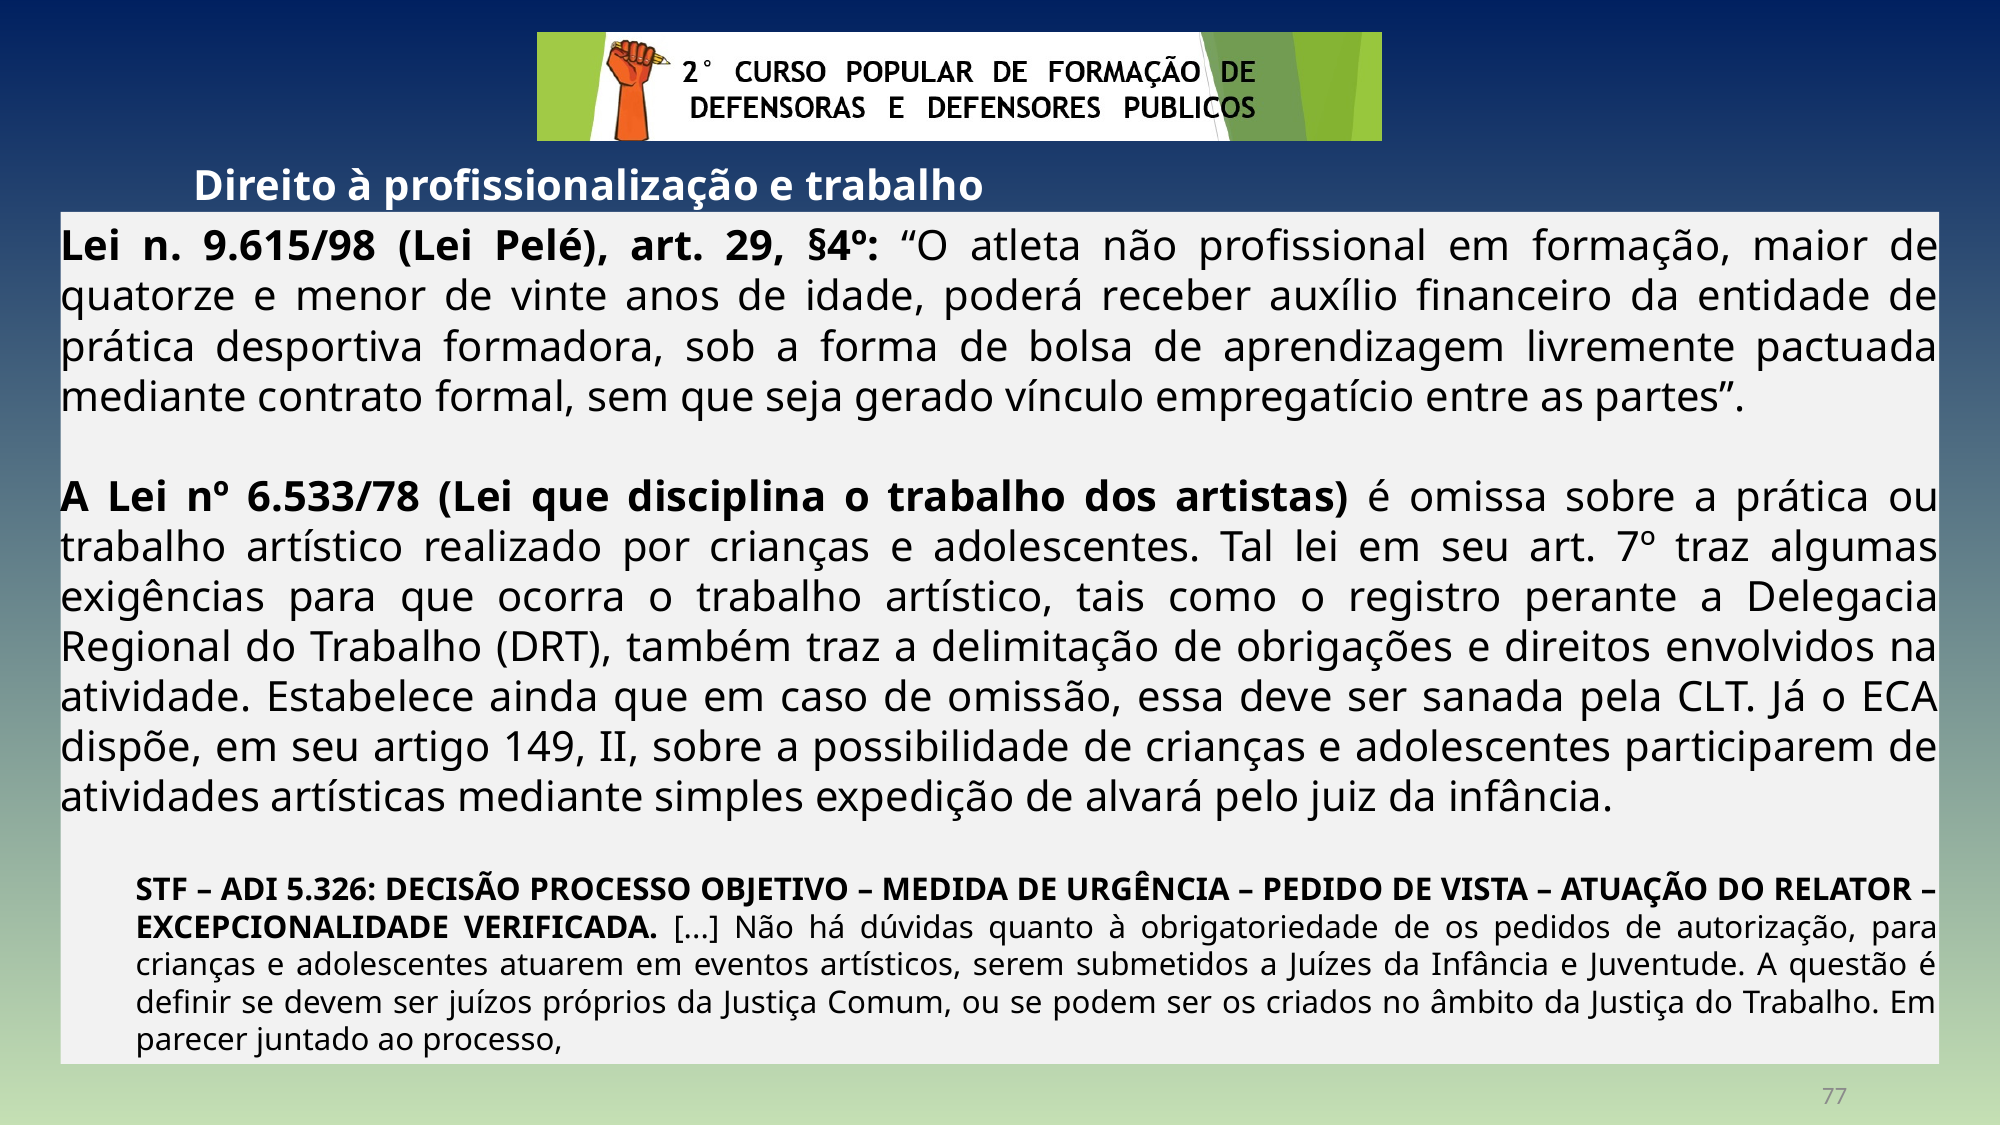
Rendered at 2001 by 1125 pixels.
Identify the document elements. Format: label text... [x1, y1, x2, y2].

text_box Direito à profissionalização e trabalho [193, 151, 1807, 211]
text_box Lei n. 9.615/98 (Lei Pelé), art. 29, §4º: “O atleta não profissional em formação, maior de quatorze e menor de vinte anos de idade, poderá receber auxílio financeiro da entidade de prática desportiva formadora, sob a forma de bolsa de aprendizagem livremente pactuada mediante contrato formal, sem que seja gerado vínculo empregatício entre as partes”. A Lei nº 6.533/78 (Lei que disciplina o trabalho dos artistas) é omissa sobre a prática ou trabalho artístico realizado por crianças e adolescentes. Tal lei em seu art. 7º traz algumas exigências para que ocorra o trabalho artístico, tais como o registro perante a Delegacia Regional do Trabalho (DRT), também traz a delimitação de obrigações e direitos envolvidos na atividade. Estabelece ainda que em caso de omissão, essa deve ser sanada pela CLT. Já o ECA dispõe, em seu artigo 149, II, sobre a possibilidade de crianças e adolescentes participarem de atividades artísticas mediante simples expedição de alvará pelo juiz da infância. STF – ADI 5.326: DECISÃO PROCESSO OBJETIVO – MEDIDA DE URGÊNCIA – PEDIDO DE VISTA – ATUAÇÃO DO RELATOR – EXCEPCIONALIDADE VERIFICADA. [...] Não há dúvidas quanto à obrigatoriedade de os pedidos de autorização, para crianças e adolescentes atuarem em eventos artísticos, serem submetidos a Juízes da Infância e Juventude. A questão é definir se devem ser juízos próprios da Justiça Comum, ou se podem ser os criados no âmbito da Justiça do Trabalho. Em parecer juntado ao processo, [60, 211, 1940, 1064]
picture [537, 32, 1382, 141]
slide_number 77 [1412, 1065, 1863, 1125]
